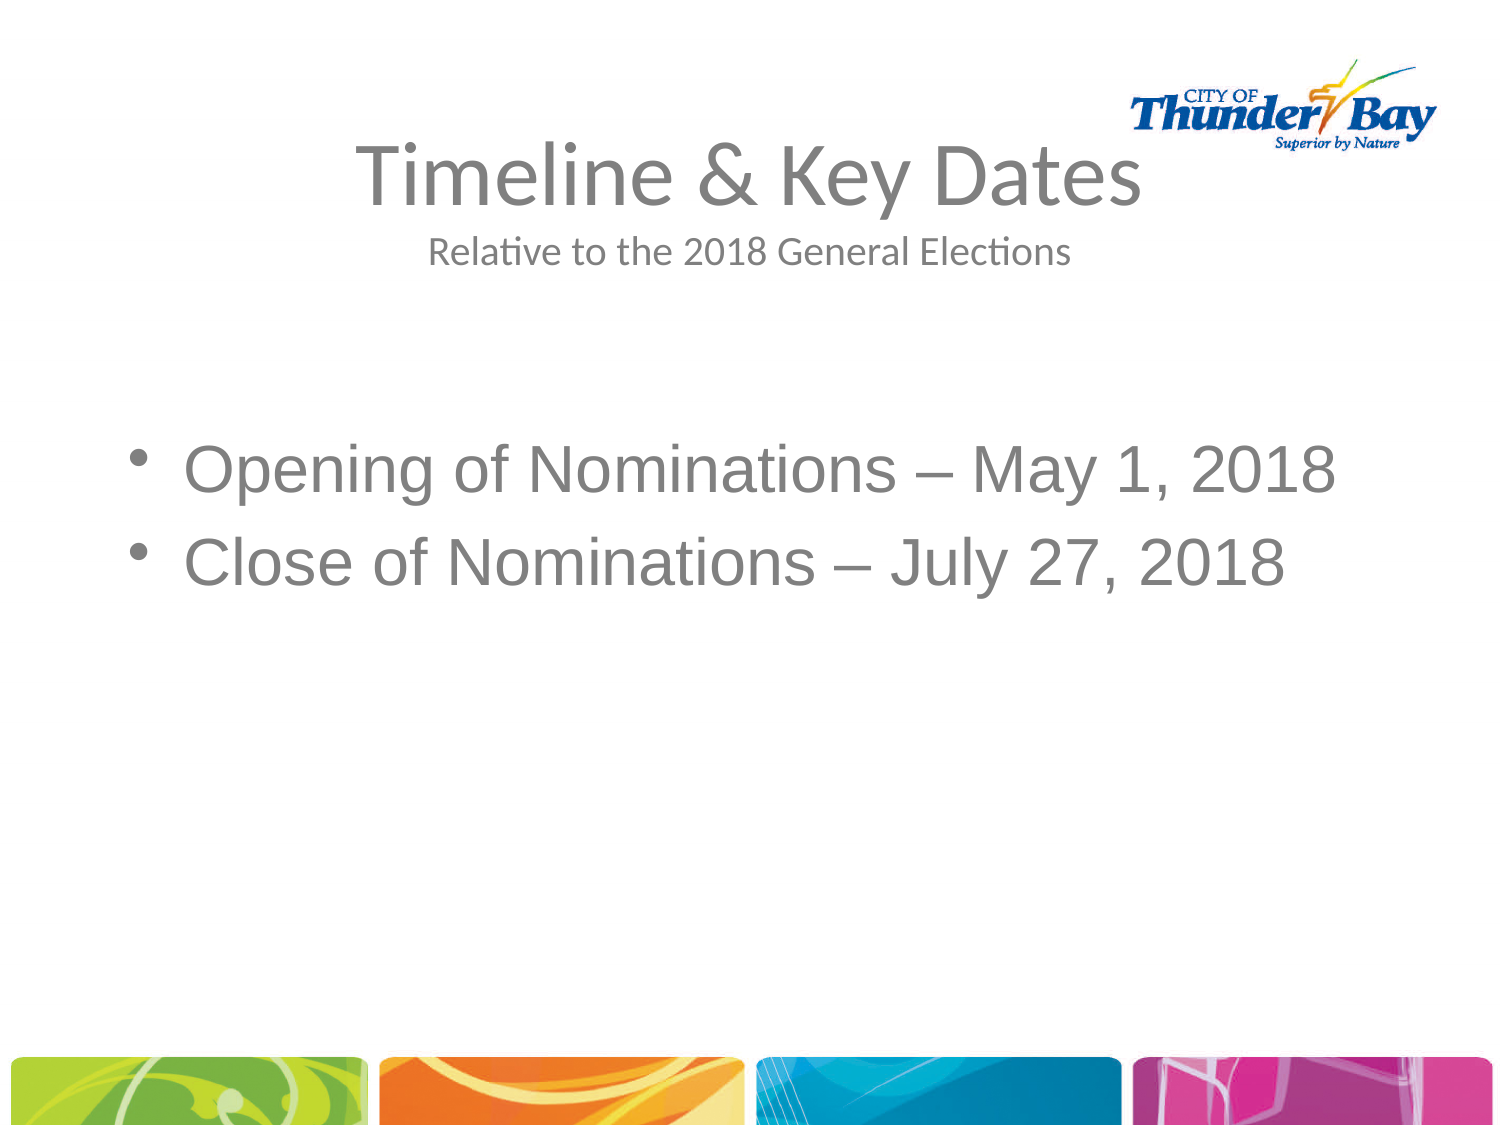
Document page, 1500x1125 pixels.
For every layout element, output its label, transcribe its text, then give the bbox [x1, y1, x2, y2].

title Timeline & Key Dates Relative to the 2018 General Elections [112, 99, 1388, 288]
picture [0, 0, 1500, 1125]
list Opening of Nominations – May 1, 2018 Close of Nominations – July 27, 2018 [112, 324, 1388, 1000]
